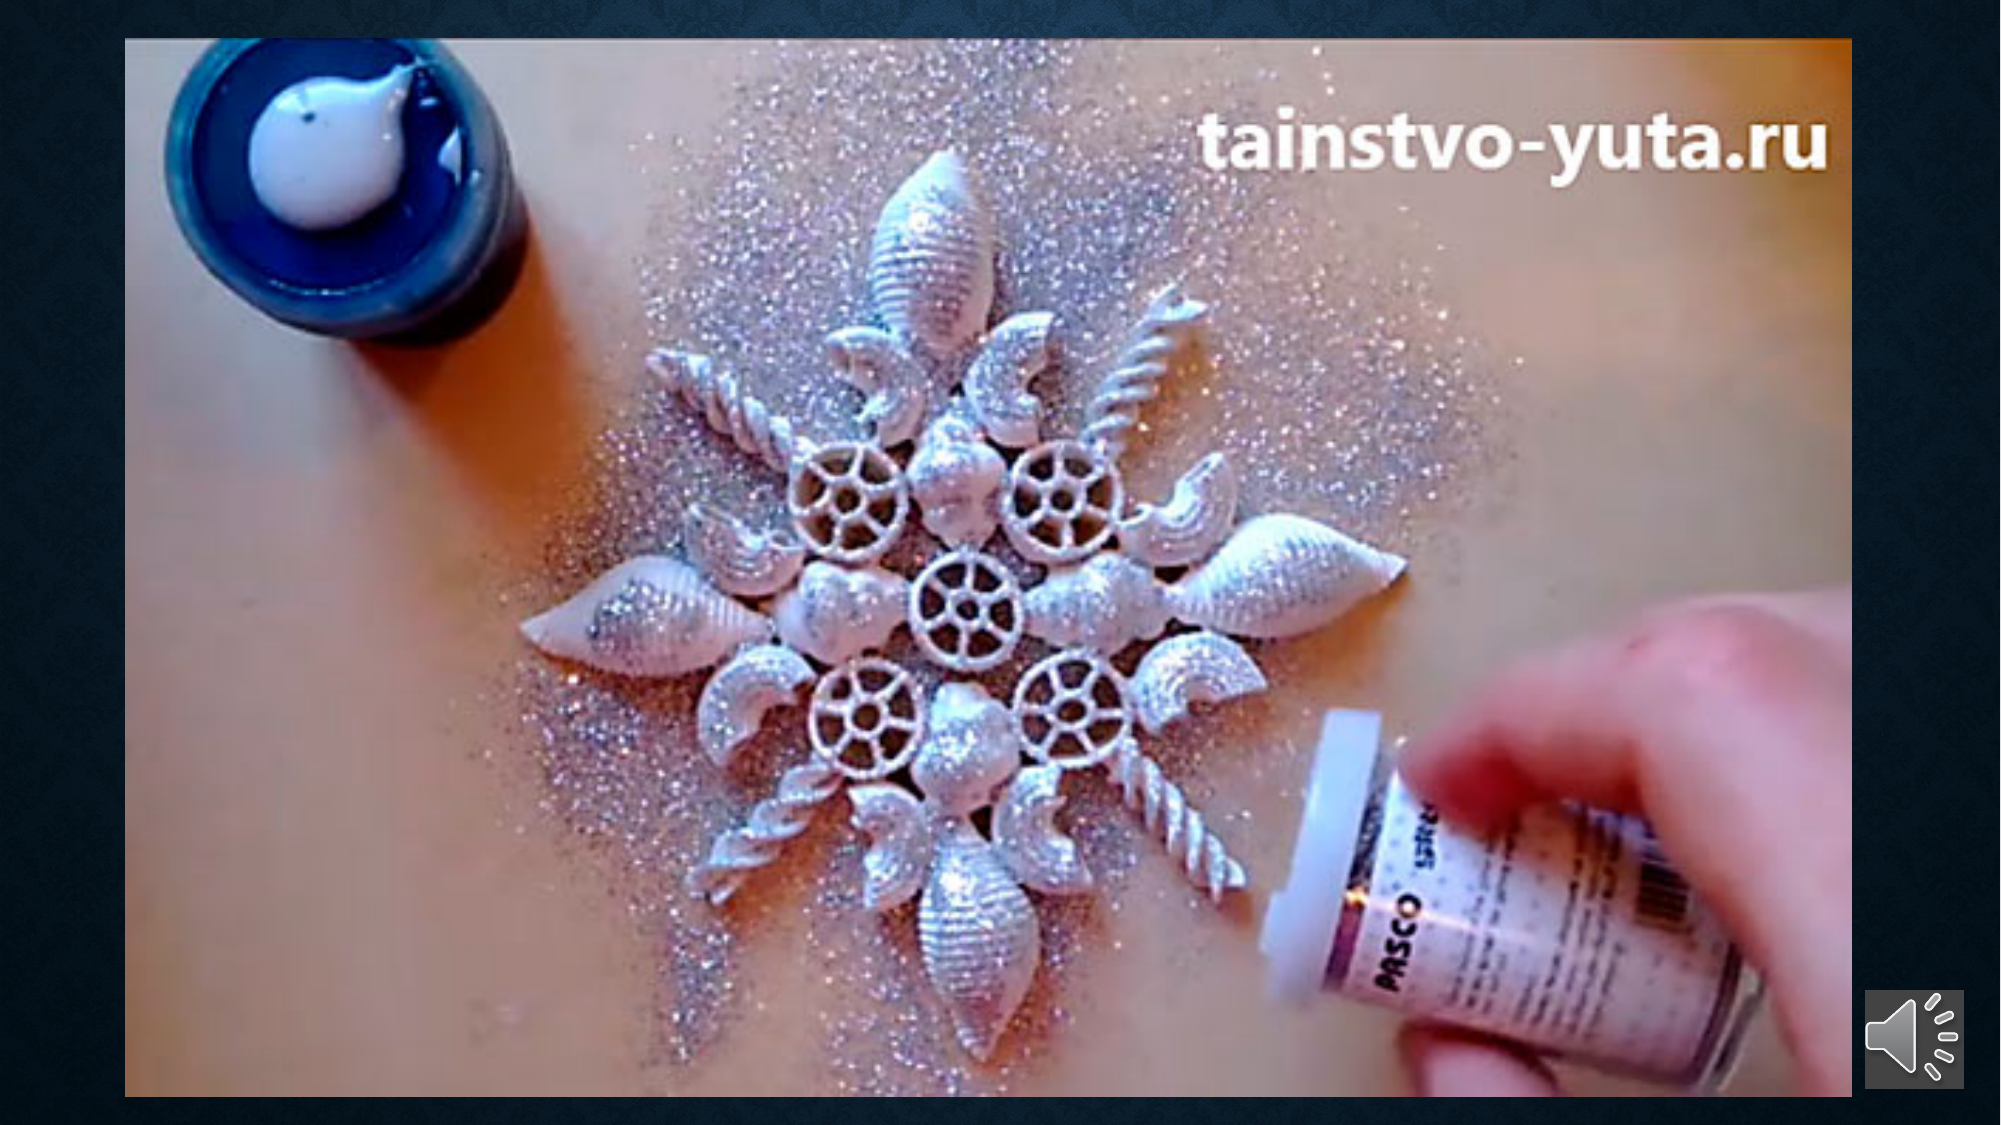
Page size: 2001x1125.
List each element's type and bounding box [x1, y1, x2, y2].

picture [1864, 989, 1966, 1091]
list [124, 38, 1852, 1098]
